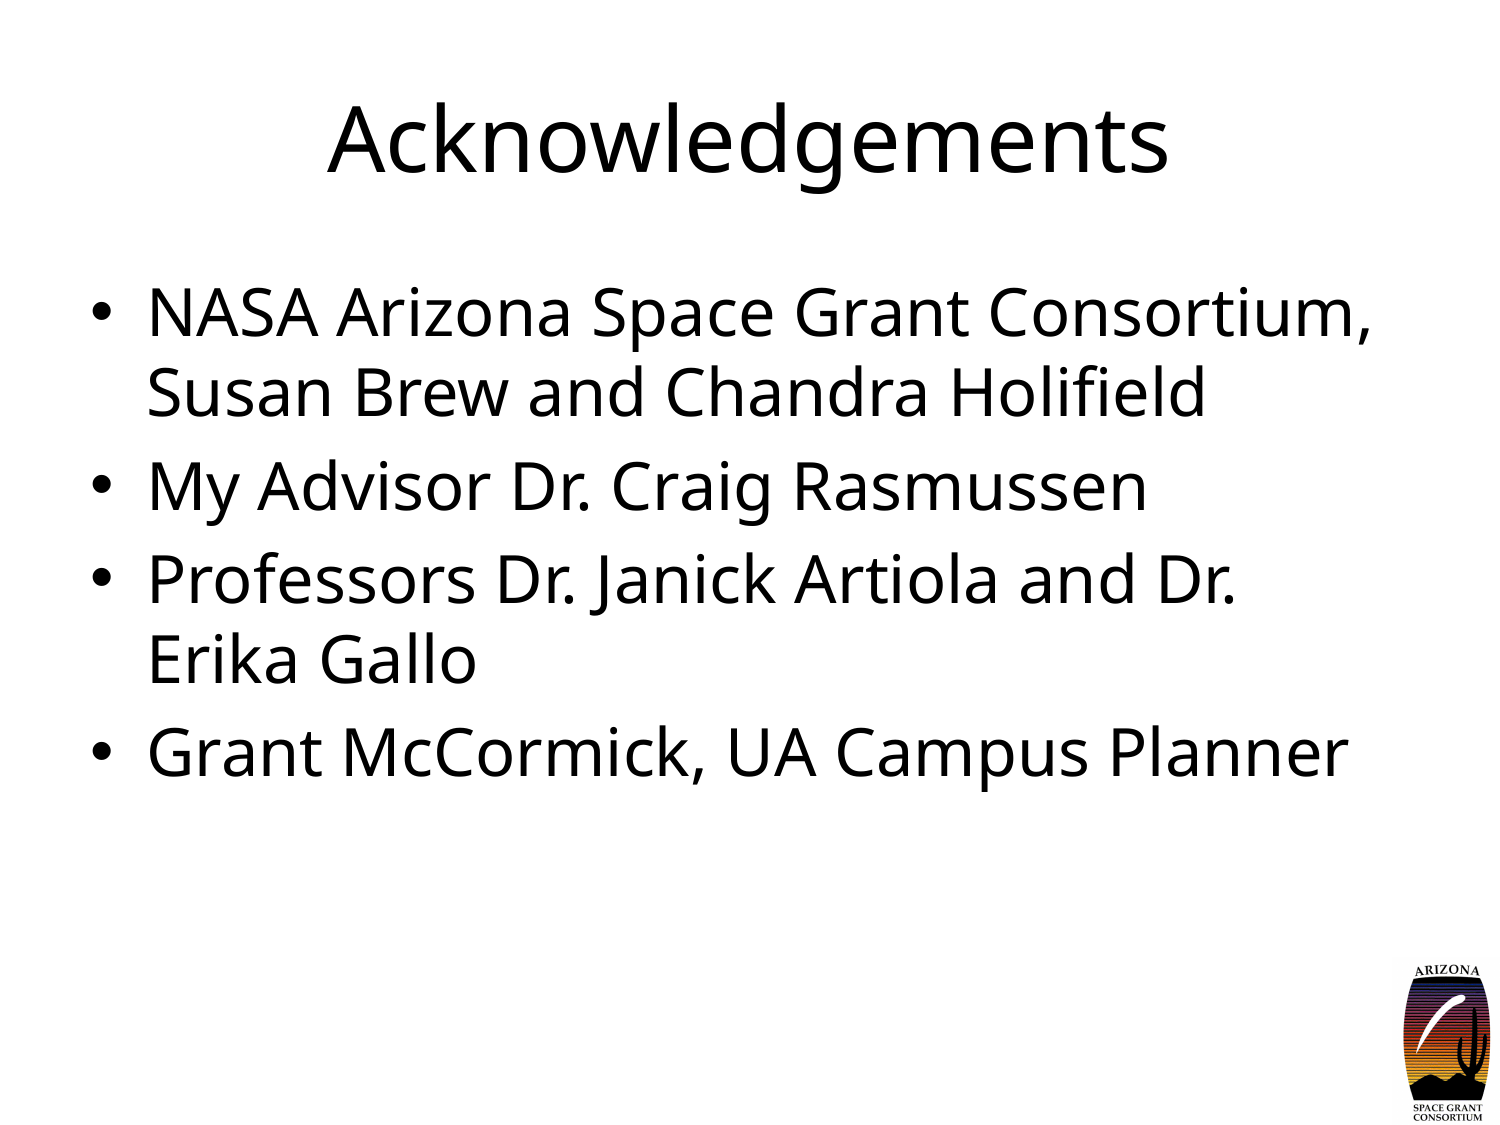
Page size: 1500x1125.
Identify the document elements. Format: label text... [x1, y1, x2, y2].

title Acknowledgements [75, 42, 1425, 230]
list NASA Arizona Space Grant Consortium, Susan Brew and Chandra Holifield My Advisor Dr. Craig Rasmussen Professors Dr. Janick Artiola and Dr. Erika Gallo Grant McCormick, UA Campus Planner [75, 262, 1425, 1005]
picture [1391, 957, 1500, 1125]
